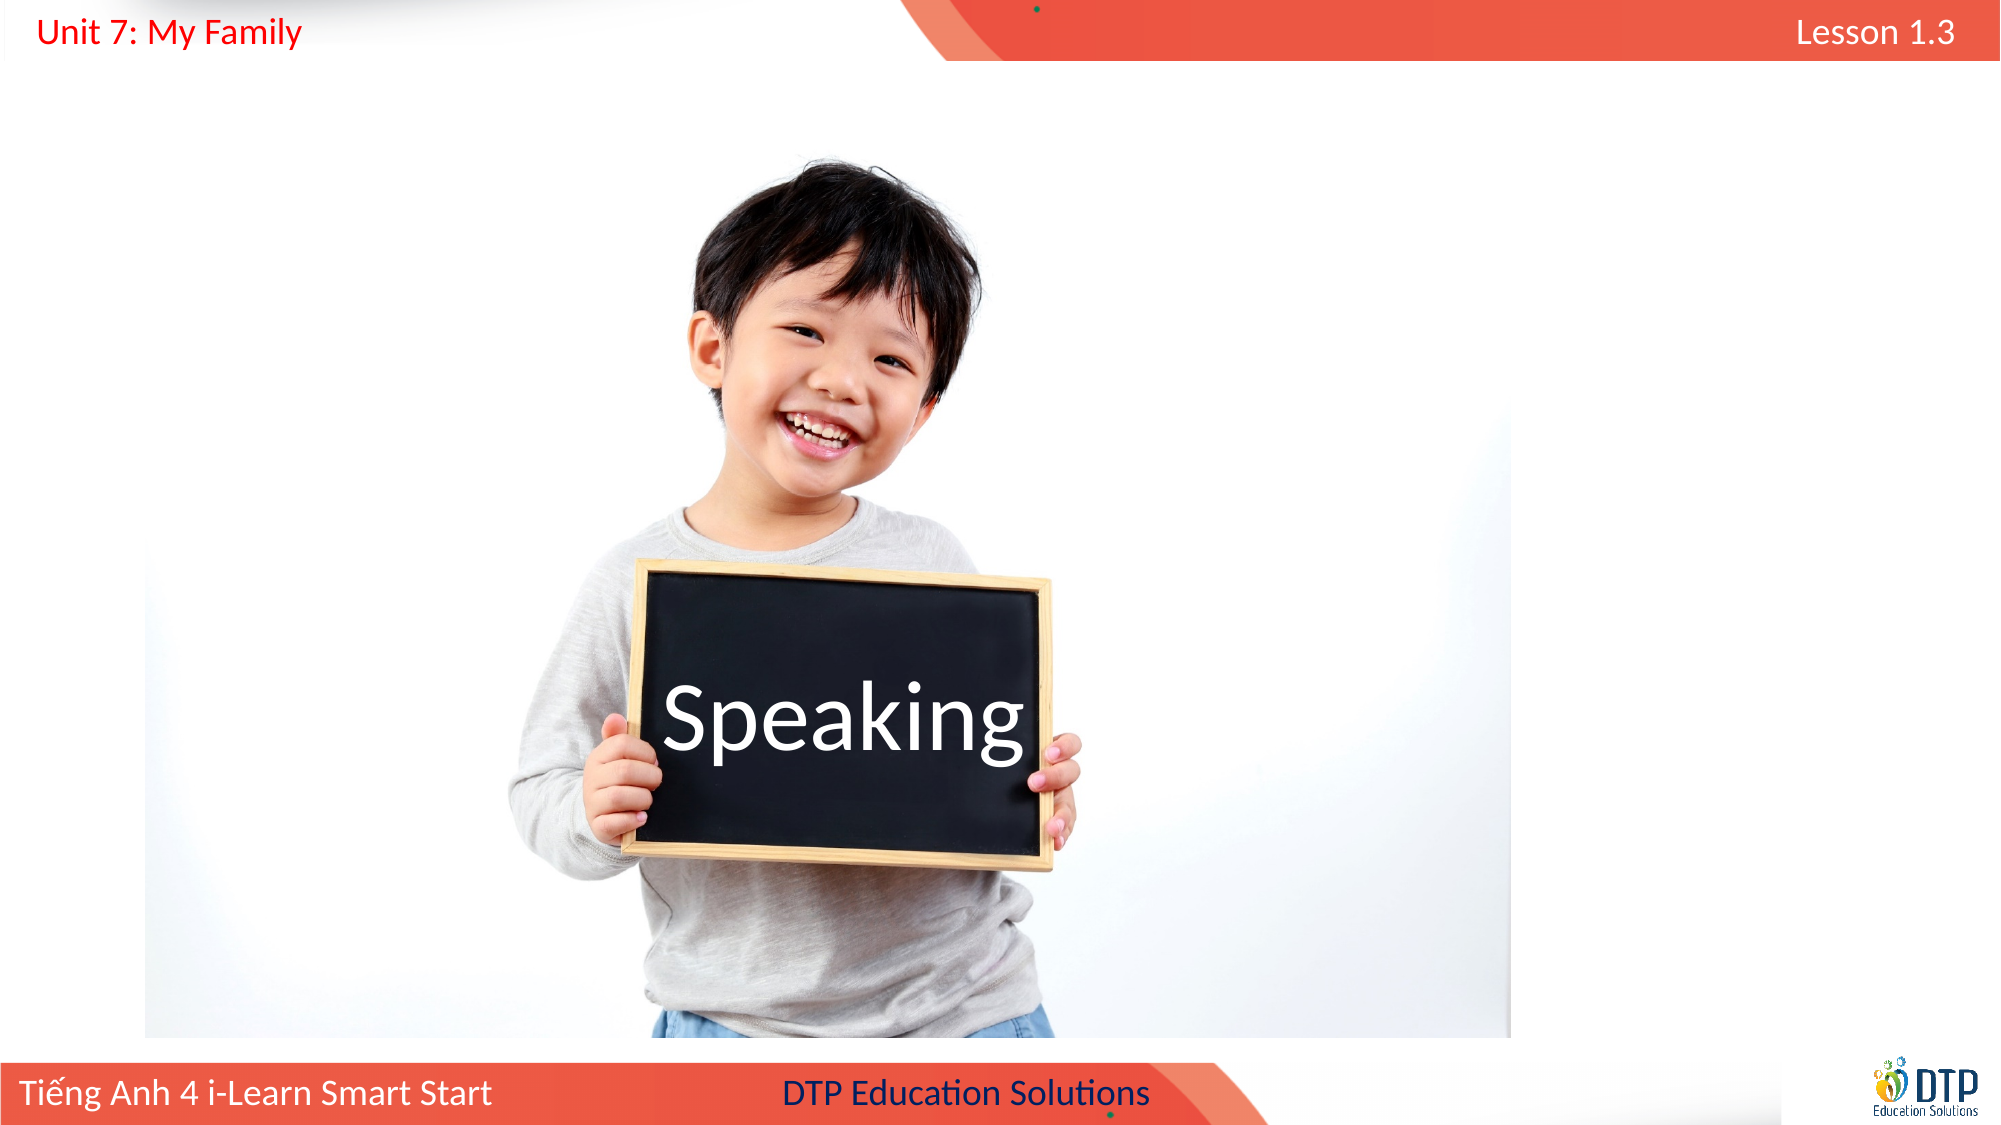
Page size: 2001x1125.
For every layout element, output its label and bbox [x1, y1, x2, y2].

picture [2, 1063, 1782, 1125]
picture [4, 0, 2000, 61]
picture [145, 127, 1511, 1038]
picture [1869, 1023, 1982, 1125]
